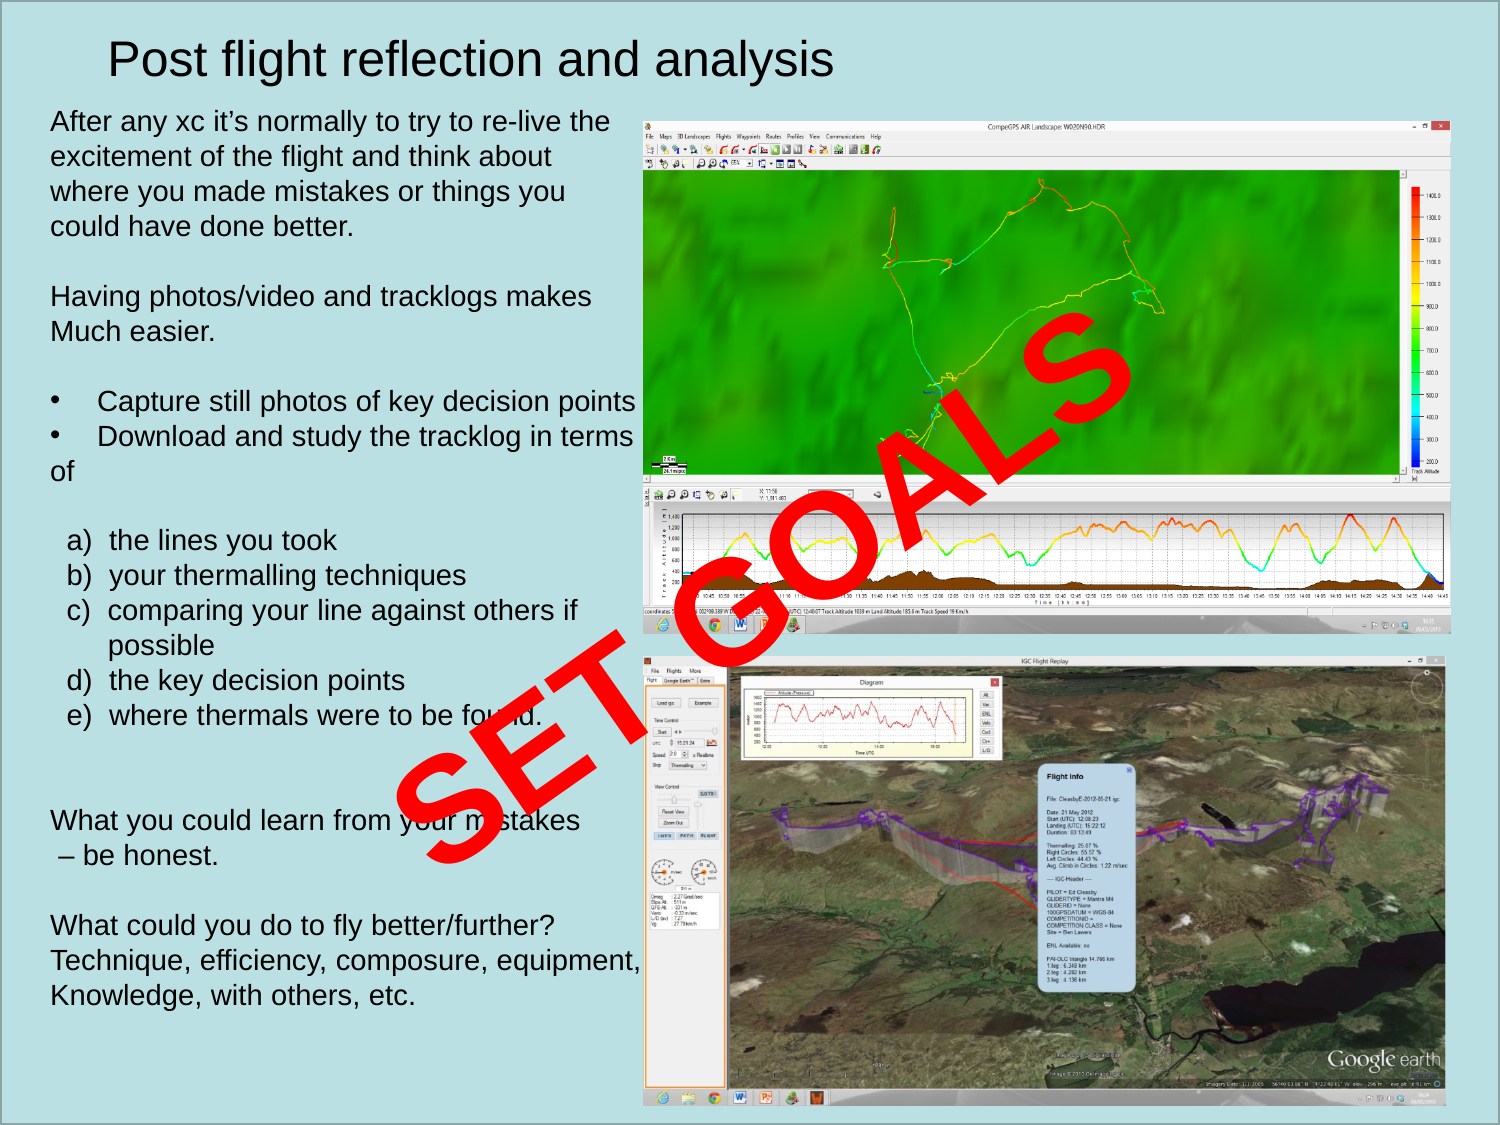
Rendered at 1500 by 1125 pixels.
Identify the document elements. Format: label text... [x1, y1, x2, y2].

text_box After any xc it’s normally to try to re-live the excitement of the flight and think about where you made mistakes or things you could have done better. Having photos/video and tracklogs makes Much easier. Capture still photos of key decision points Download and study the tracklog in terms of a) the lines you took b) your thermalling techniques c) comparing your line against others if possible d) the key decision points e) where thermals were to be found. What you could learn from your mistakes – be honest. What could you do to fly better/further? Technique, efficiency, composure, equipment, Knowledge, with others, etc. [35, 94, 666, 1124]
text_box Post flight reflection and analysis [92, 19, 851, 94]
picture [643, 656, 1446, 1107]
text_box SET GOALS [335, 547, 841, 920]
picture [643, 121, 1451, 634]
text_box [0, 0, 1500, 1125]
